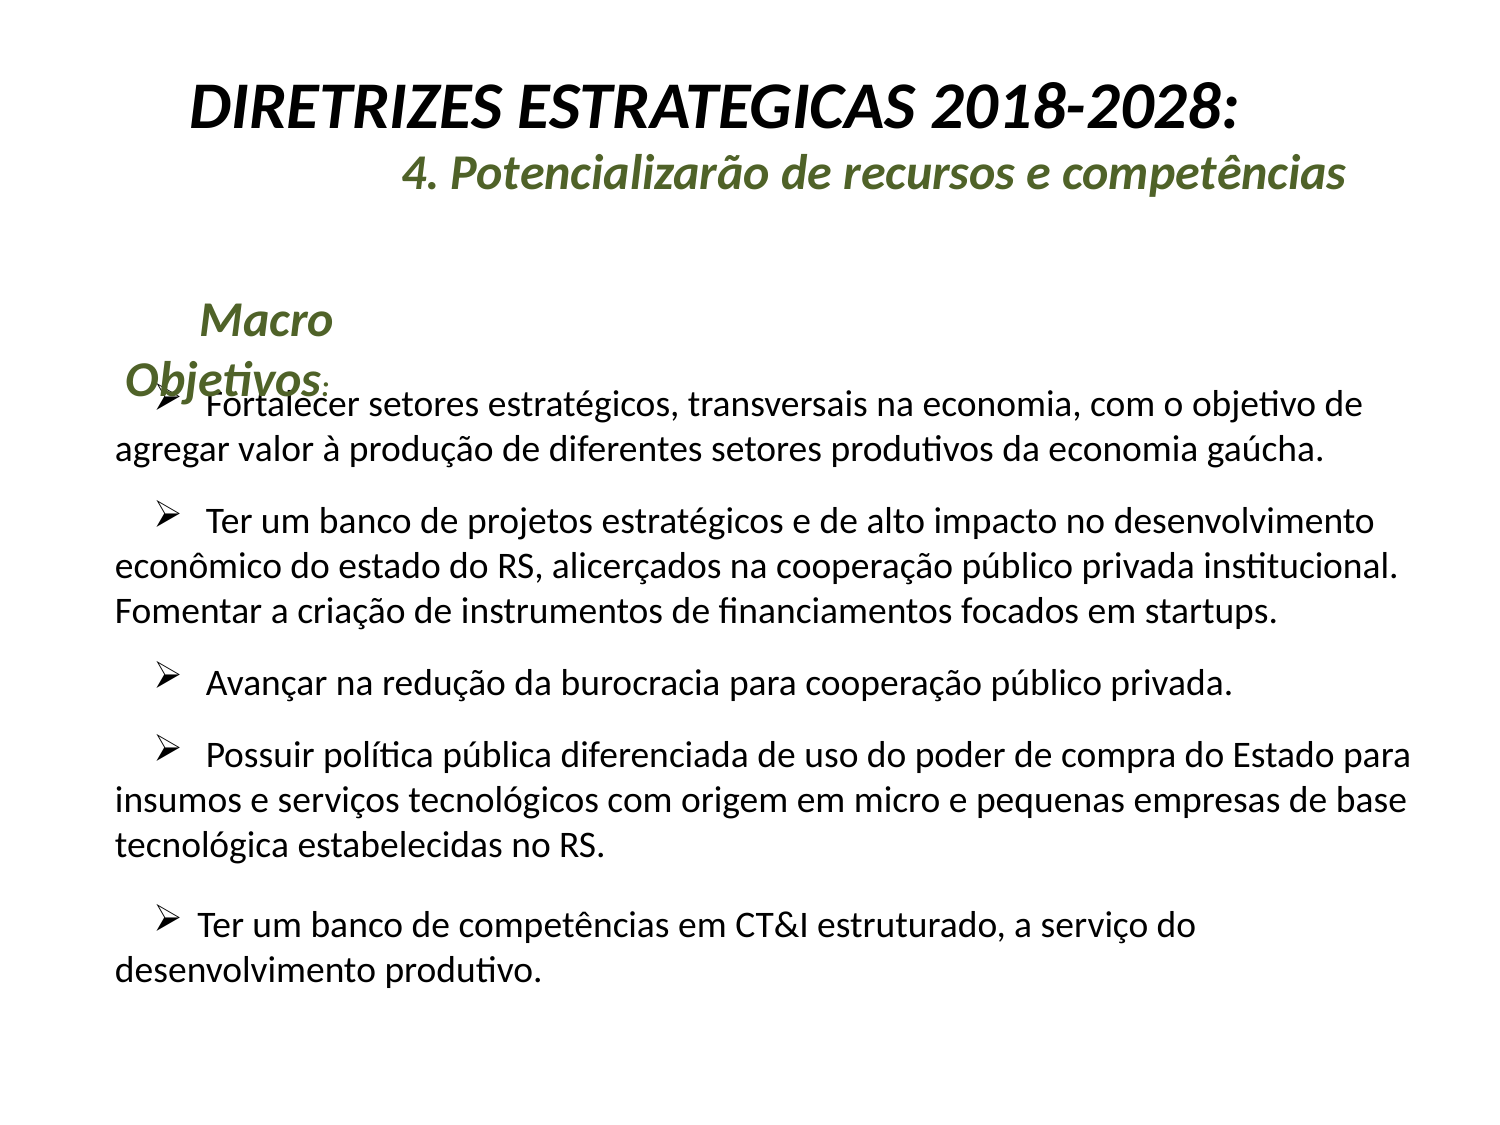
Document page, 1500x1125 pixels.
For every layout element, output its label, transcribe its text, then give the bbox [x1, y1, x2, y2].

text_box 4. Potencializarão de recursos e competências [312, 132, 1500, 208]
text_box Fortalecer setores estratégicos, transversais na economia, com o objetivo de agregar valor à produção de diferentes setores produtivos da economia gaúcha. Ter um banco de projetos estratégicos e de alto impacto no desenvolvimento econômico do estado do RS, alicerçados na cooperação público privada institucional. Fomentar a criação de instrumentos de financiamentos focados em startups. Avançar na redução da burocracia para cooperação público privada. Possuir política pública diferenciada de uso do poder de compra do Estado para insumos e serviços tecnológicos com origem em micro e pequenas empresas de base tecnológica estabelecidas no RS. Ter um banco de competências em CT&I estruturado, a serviço do desenvolvimento produtivo. [100, 326, 1436, 998]
text_box DIRETRIZES ESTRATEGICAS 2018-2028: [41, 54, 1400, 195]
text_box Macro Objetivos: [111, 278, 491, 354]
